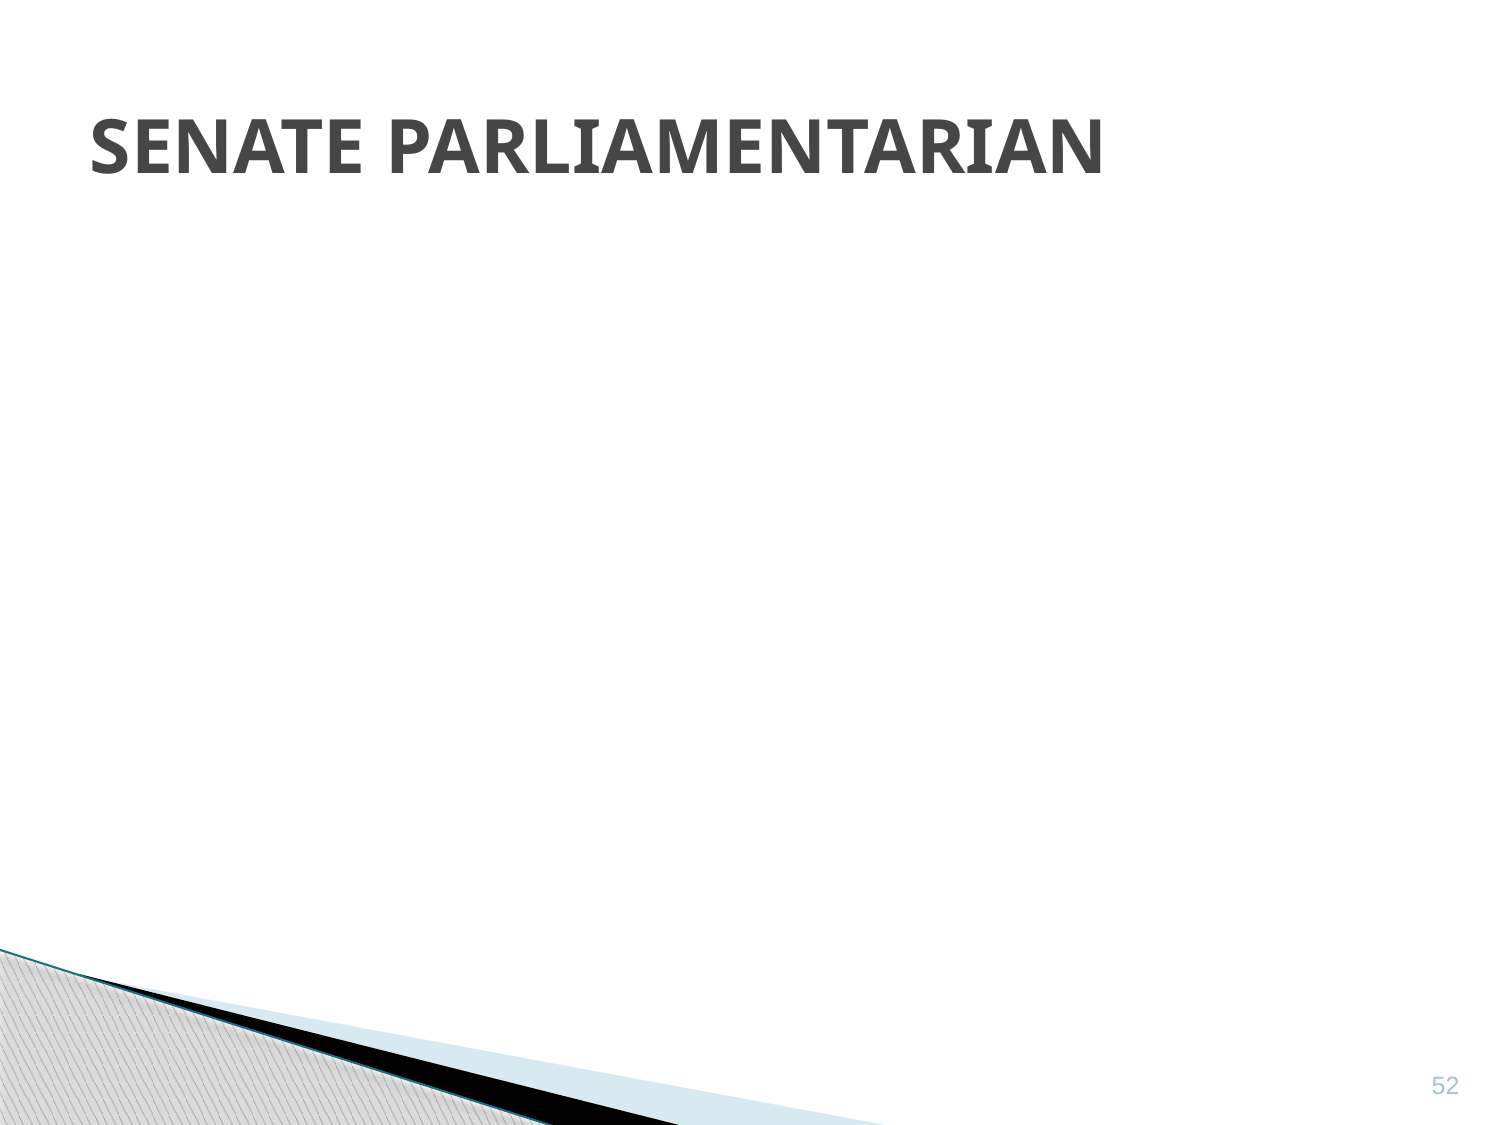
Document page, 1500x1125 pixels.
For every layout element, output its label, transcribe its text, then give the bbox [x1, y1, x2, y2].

title Senate Parliamentarian [75, 75, 1500, 213]
text_box 52 [1349, 1061, 1475, 1103]
